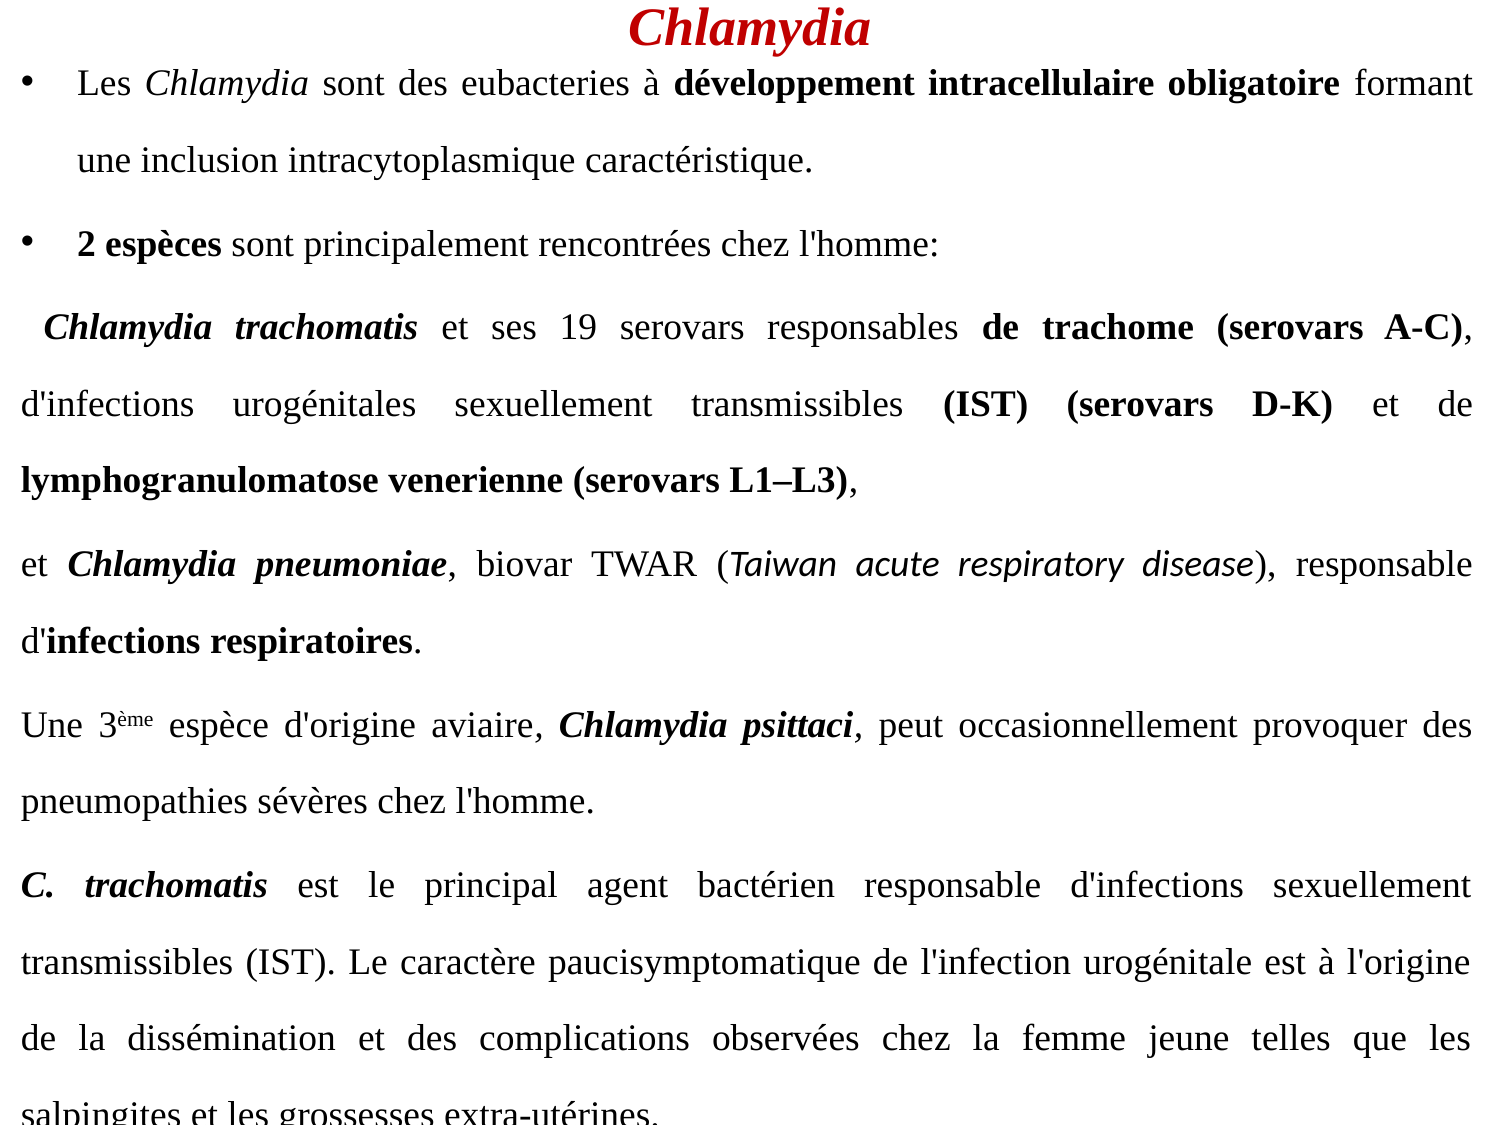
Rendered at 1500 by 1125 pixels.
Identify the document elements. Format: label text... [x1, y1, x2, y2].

list Les Chlamydia sont des eubacteries à développement intracellulaire obligatoire formant une inclusion intracytoplasmique caractéristique. 2 espèces sont principalement rencontrées chez l'homme: Chlamydia trachomatis et ses 19 serovars responsables de trachome (serovars A-C), d'infections urogénitales sexuellement transmissibles (IST) (serovars D-K) et de lymphogranulomatose venerienne (serovars L1–L3), et Chlamydia pneumoniae, biovar TWAR (Taiwan acute respiratory disease), responsable d'infections respiratoires. Une 3ème espèce d'origine aviaire, Chlamydia psittaci, peut occasionnellement provoquer des pneumopathies sévères chez l'homme. C. trachomatis est le principal agent bactérien responsable d'infections sexuellement transmissibles (IST). Le caractère paucisymptomatique de l'infection urogénitale est à l'origine de la dissémination et des complications observées chez la femme jeune telles que les salpingites et les grossesses extra-utérines. [5, 19, 1489, 887]
title Chlamydia [75, 0, 1425, 19]
